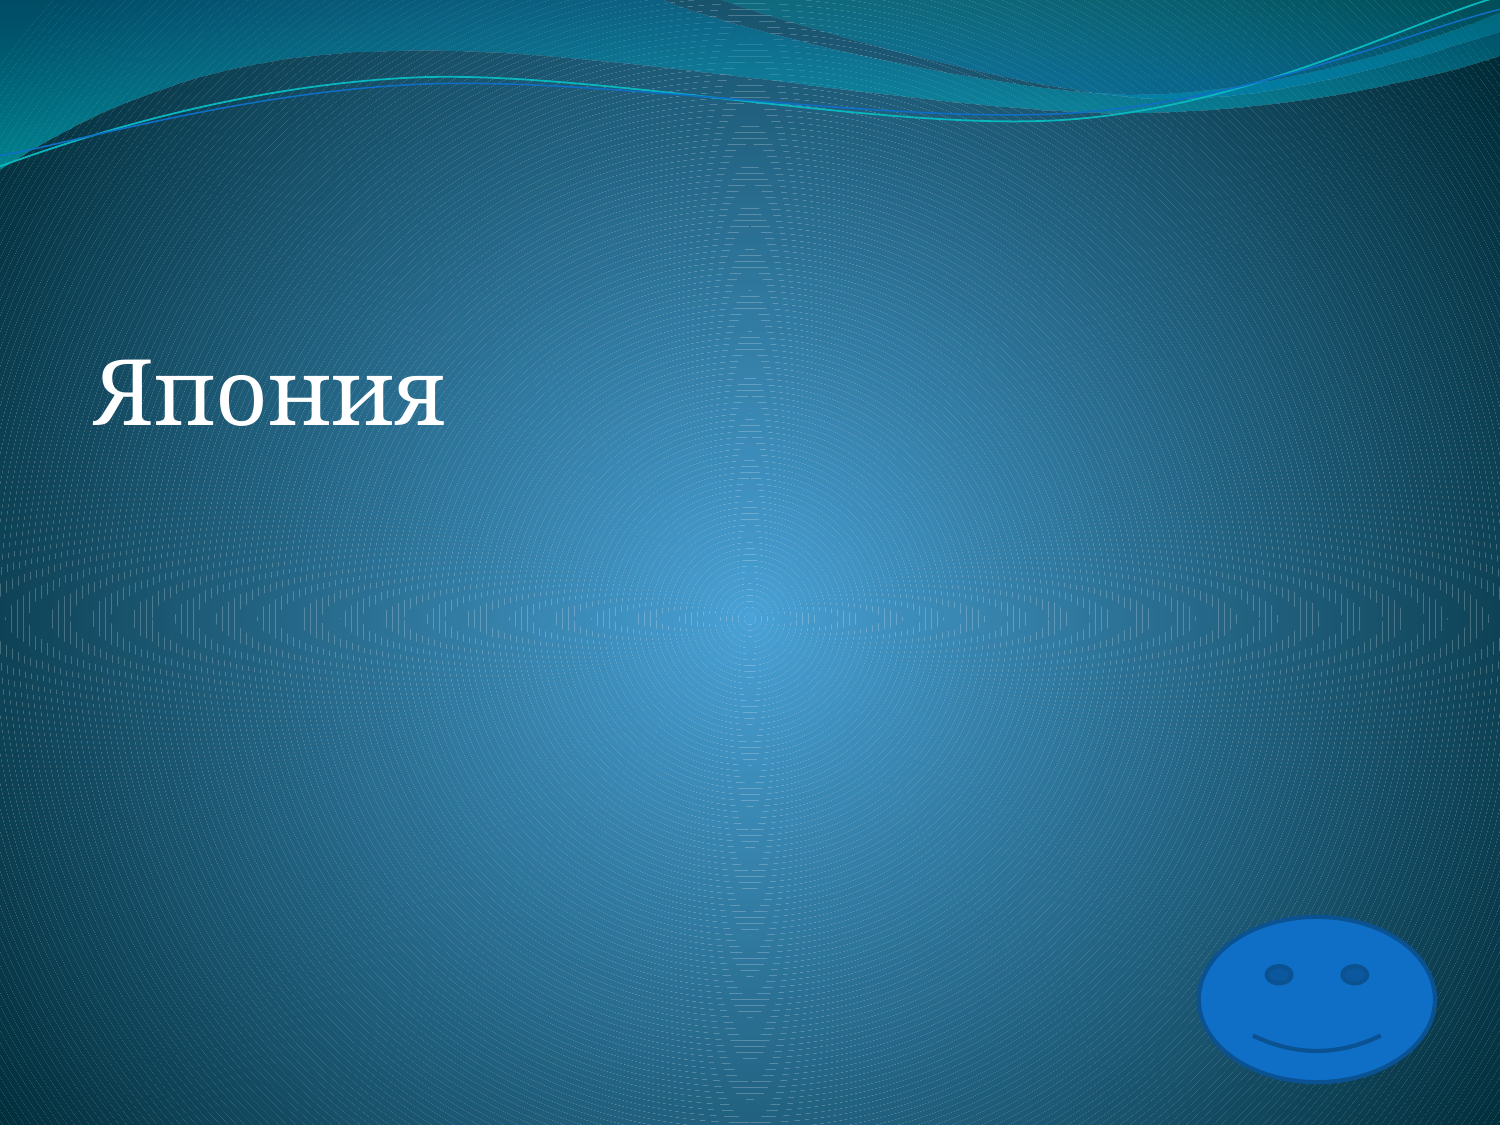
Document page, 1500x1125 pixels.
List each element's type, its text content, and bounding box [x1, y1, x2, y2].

text_box [1196, 914, 1438, 1085]
list Япония [86, 326, 1362, 528]
